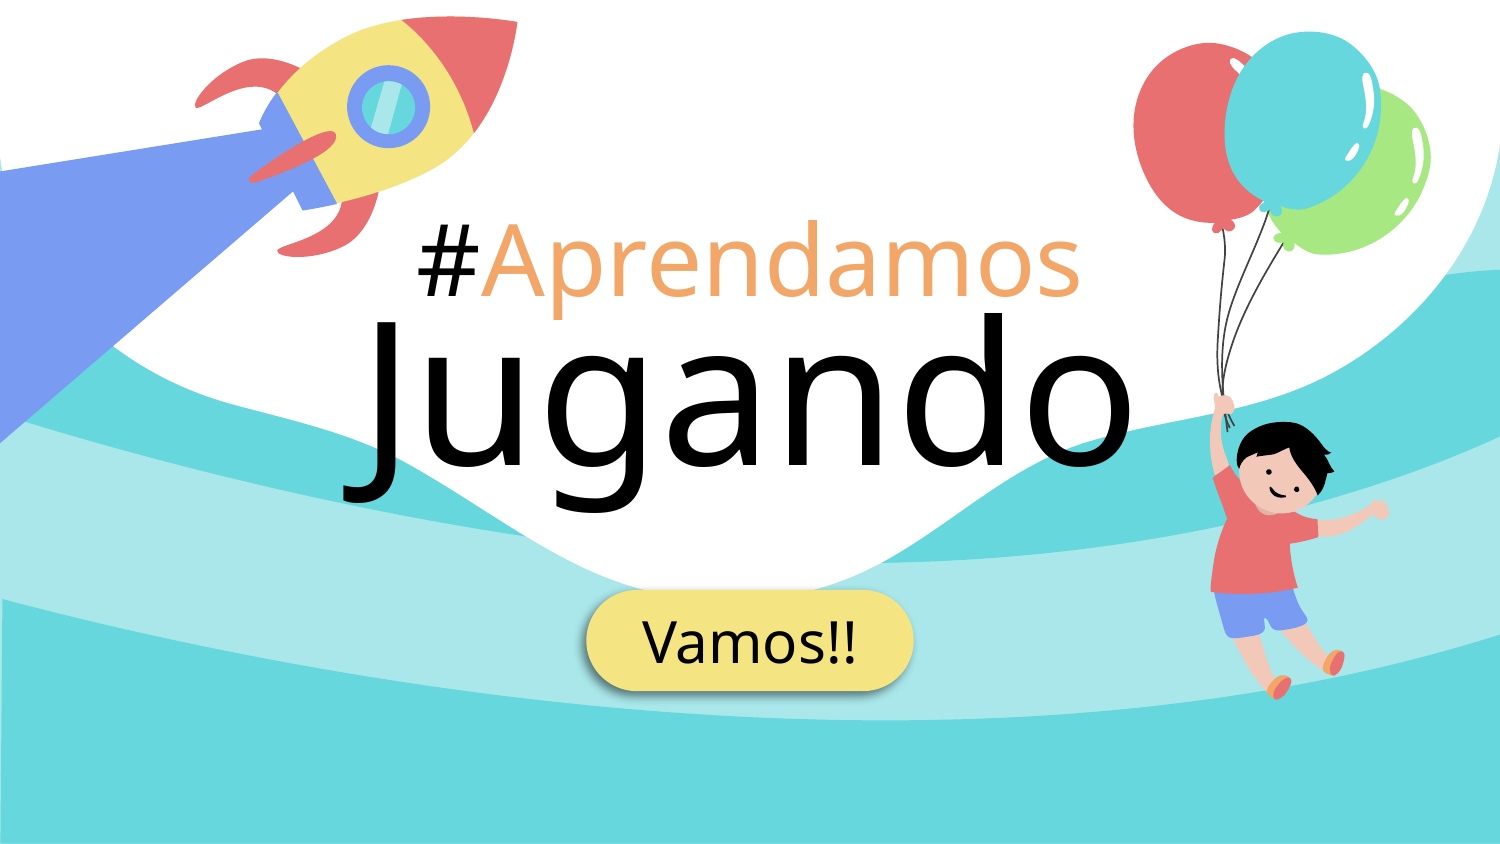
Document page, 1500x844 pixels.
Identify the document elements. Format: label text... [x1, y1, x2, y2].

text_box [1070, 24, 1430, 680]
text_box [586, 589, 914, 692]
subtitle Vamos!! [603, 610, 897, 671]
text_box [0, 16, 518, 452]
title #Aprendamos [522, 180, 1064, 309]
title Jugando [248, 309, 1064, 461]
